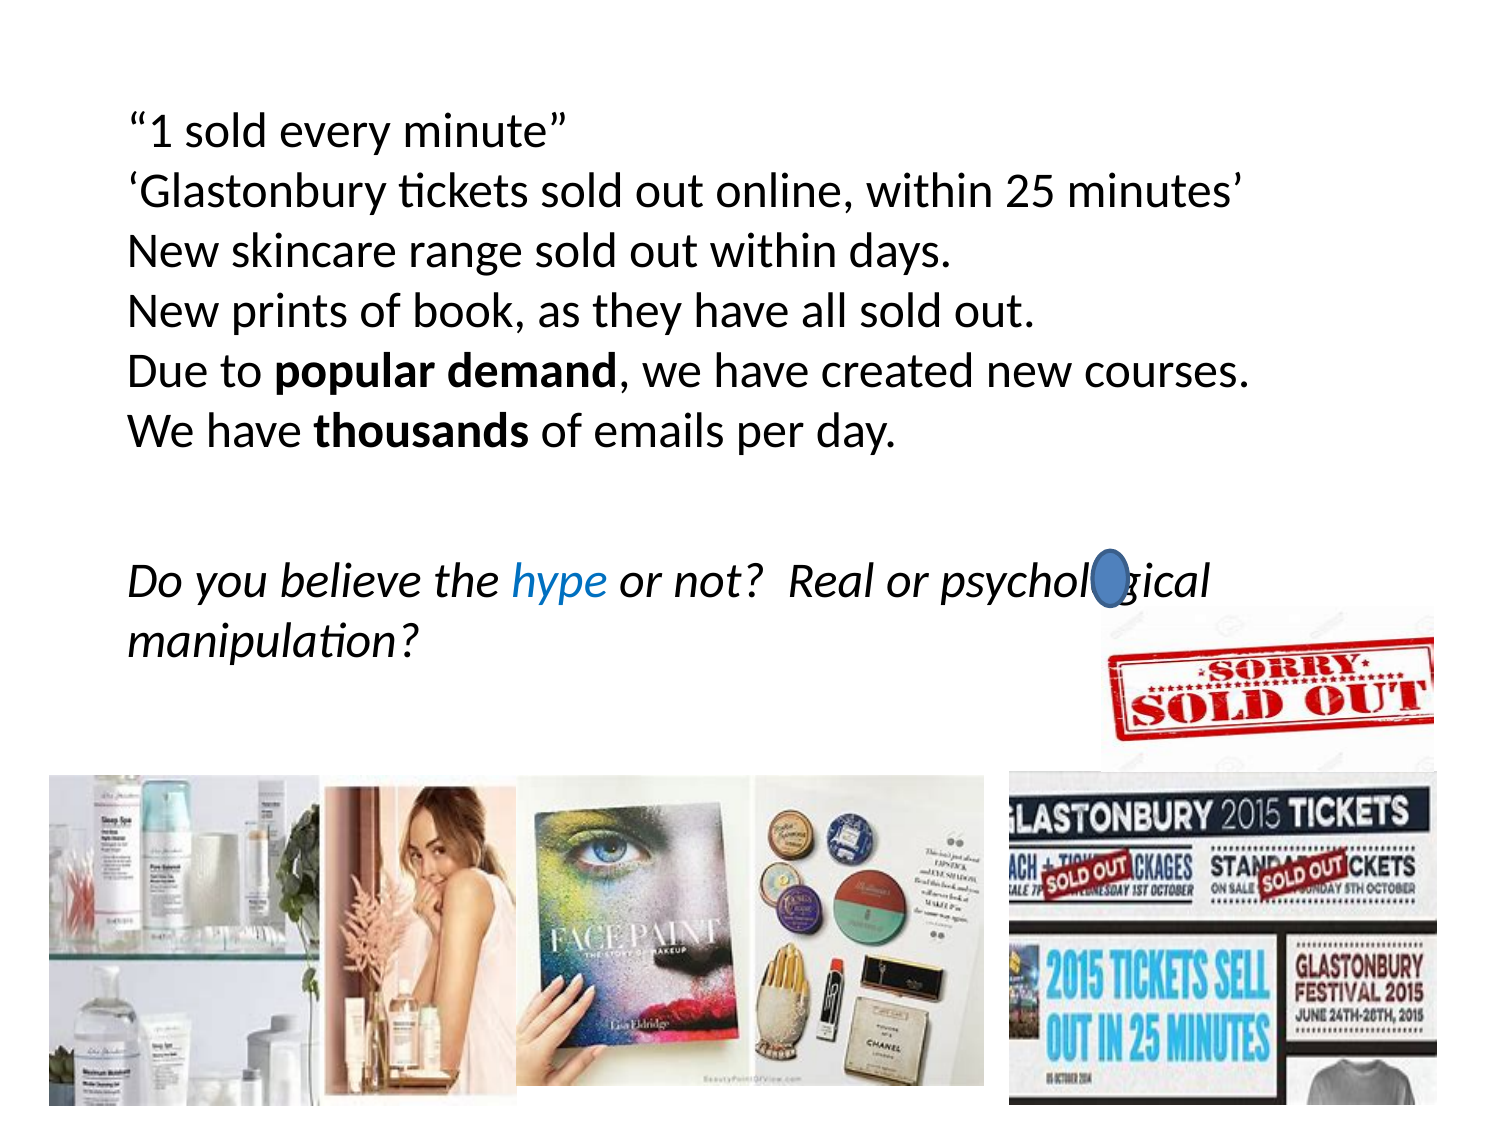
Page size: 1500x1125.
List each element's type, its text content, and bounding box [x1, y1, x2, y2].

text_box [1090, 548, 1131, 605]
text_box “1 sold every minute” ‘Glastonbury tickets sold out online, within 25 minutes’ New skincare range sold out within days. New prints of book, as they have all sold out. Due to popular demand, we have created new courses. We have thousands of emails per day. Do you believe the hype or not? Real or psychological manipulation? [112, 89, 1341, 720]
picture [1009, 605, 1437, 1106]
picture [48, 774, 984, 1106]
